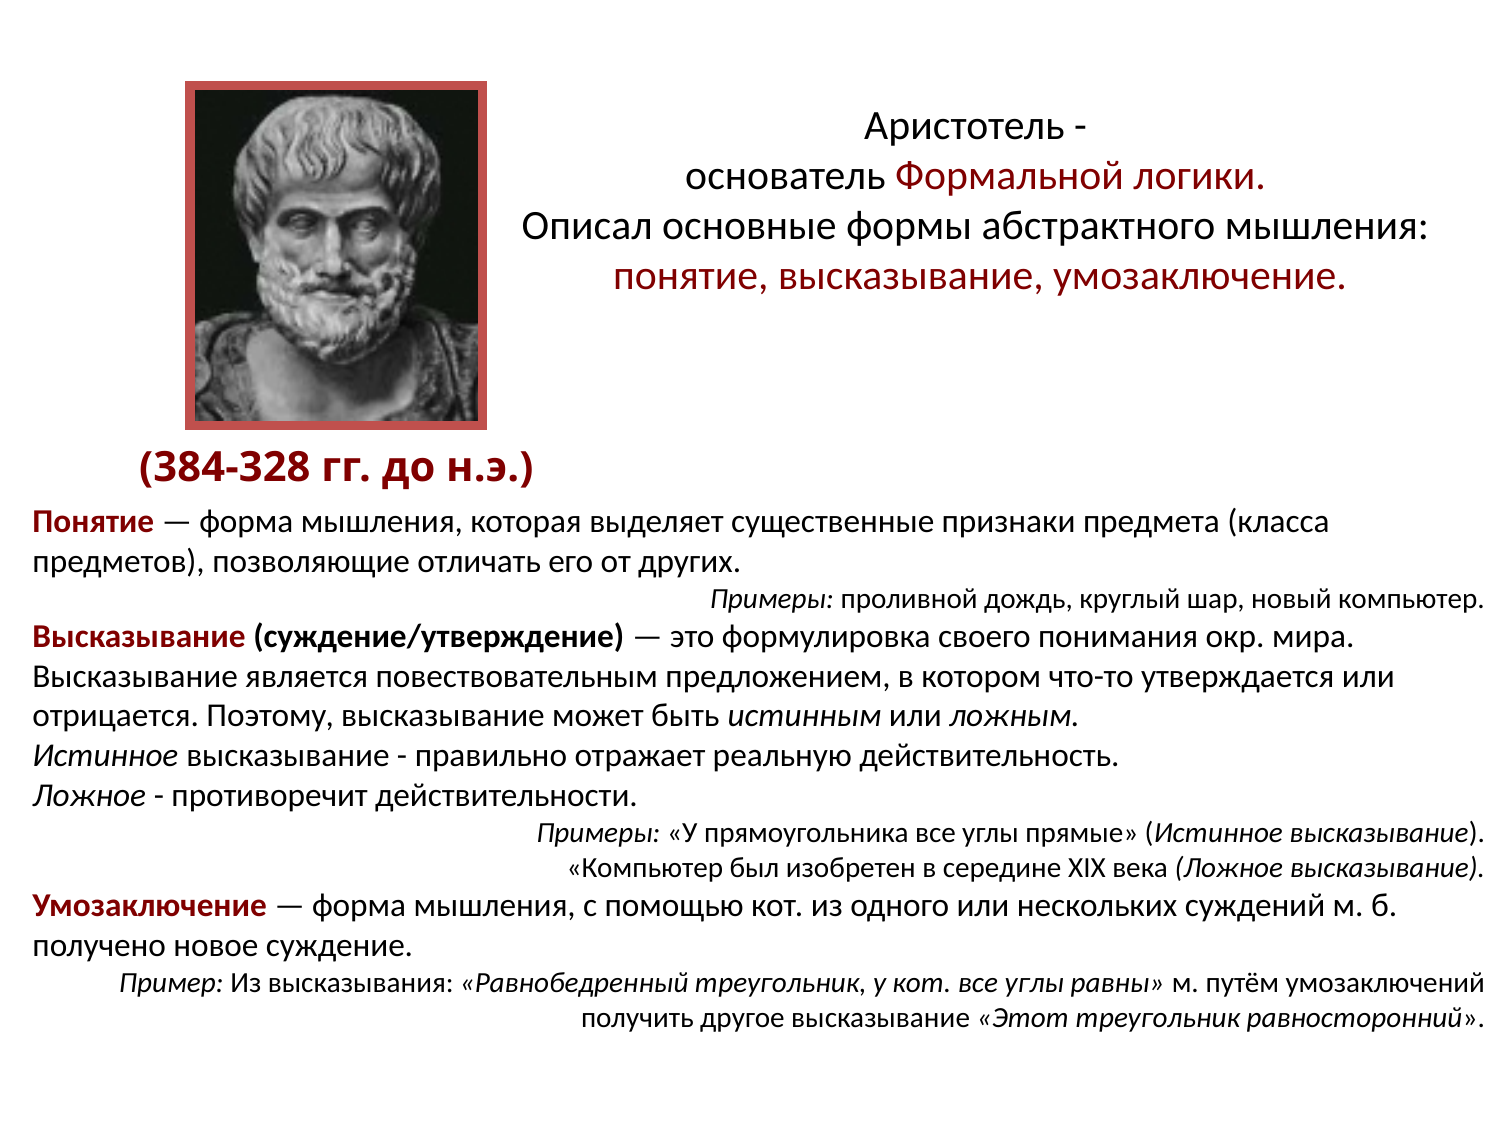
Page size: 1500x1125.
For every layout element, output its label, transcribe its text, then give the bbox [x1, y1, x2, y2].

text_box (384-328 гг. до н.э.) [53, 432, 620, 498]
text_box Аристотель - основатель Формальной логики. Описал основные формы абстрактного мышления: понятие, высказывание, умозаключение. [490, 90, 1471, 306]
text_box Понятие — форма мышления, которая выделяет существенные признаки предмета (класса предметов), позволяющие отличать его от других. Примеры: проливной дождь, круглый шар, новый компьютер. Высказывание (суждение/утверждение) — это формулировка своего понимания окр. мира. Высказывание является повествовательным предложением, в котором что-то утверждается или отрицается. Поэтому, высказывание может быть истинным или ложным. Истинное высказывание - правильно отражает реальную действительность. Ложное - противоречит действительности. Примеры: «У прямоугольника все углы прямые» (Истинное высказывание). «Компьютер был изобретен в середине XIX века (Ложное высказывание). Умозаключение — форма мышления, с помощью кот. из одного или нескольких суждений м. б. получено новое суждение. Пример: Из высказывания: «Равнобедренный треугольник, у кот. все углы равны» м. путём умозаключений получить другое высказывание «Этот треугольник равносторонний». [17, 491, 1500, 1041]
picture [194, 89, 479, 421]
